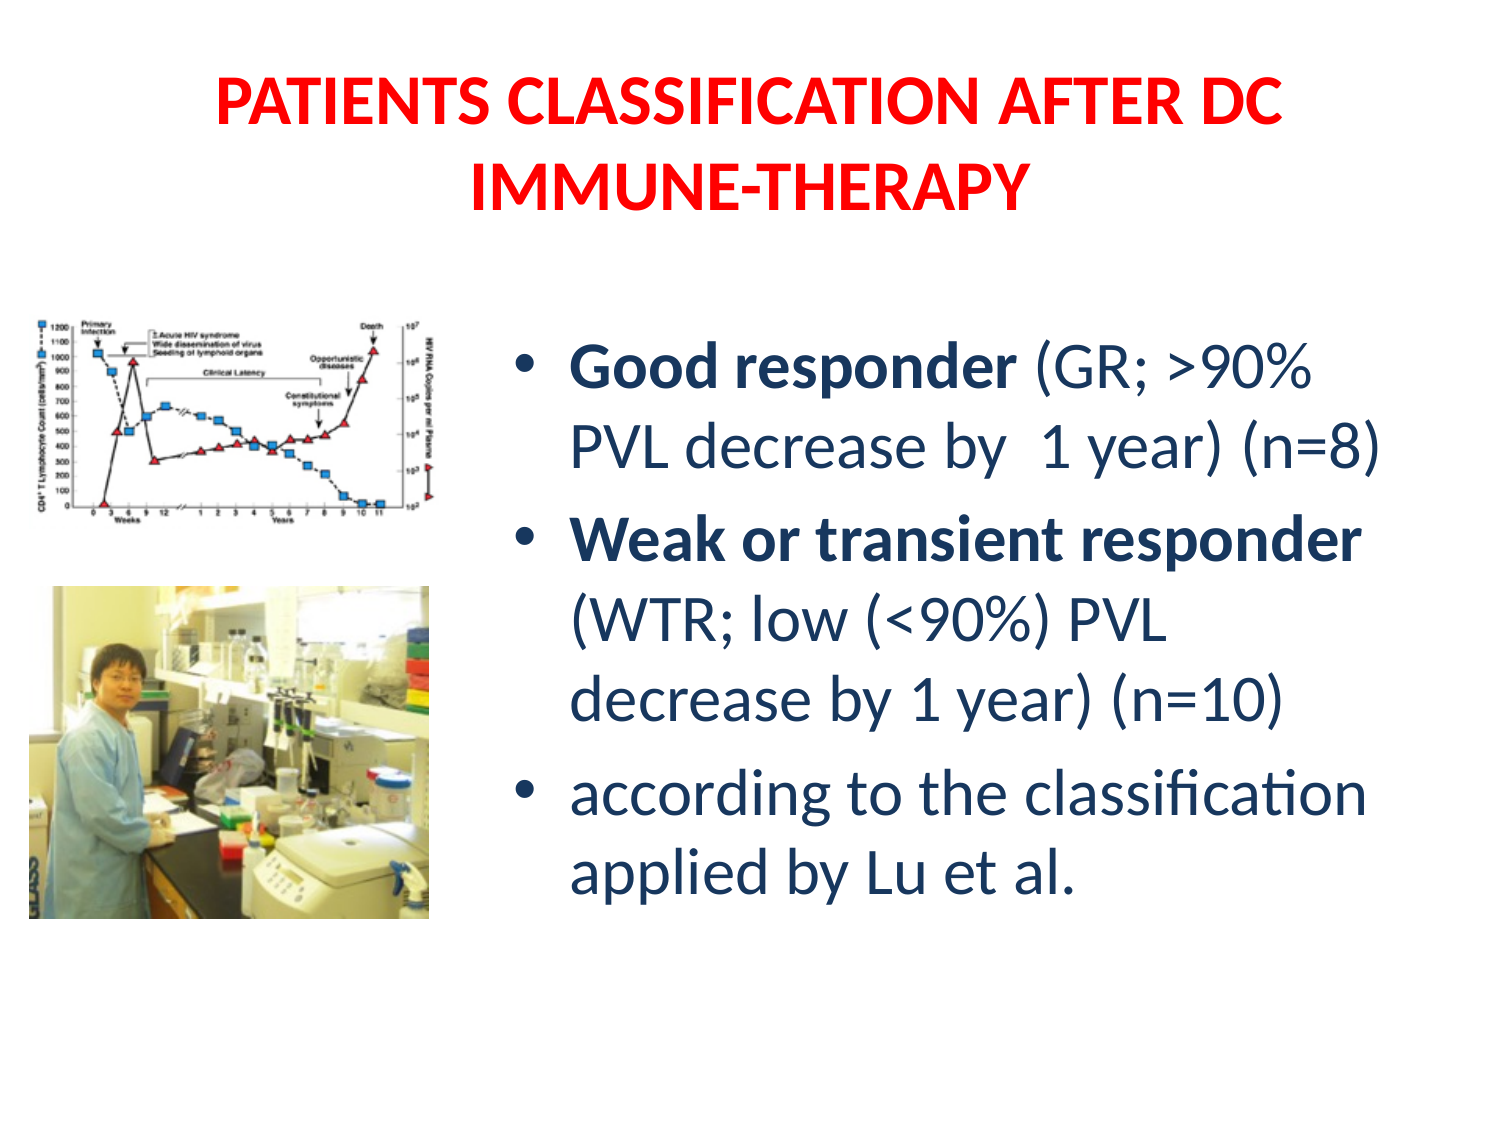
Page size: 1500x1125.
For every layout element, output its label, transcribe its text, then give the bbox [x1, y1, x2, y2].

picture [29, 314, 457, 530]
picture [29, 585, 430, 919]
title PATIENTS CLASSIFICATION AFTER DC IMMUNE-THERAPY [75, 45, 1425, 233]
list Good responder (GR; >90% PVL decrease by 1 year) (n=8) Weak or transient responder (WTR; low (<90%) PVL decrease by 1 year) (n=10) according to the classification applied by Lu et al. [498, 314, 1427, 1057]
